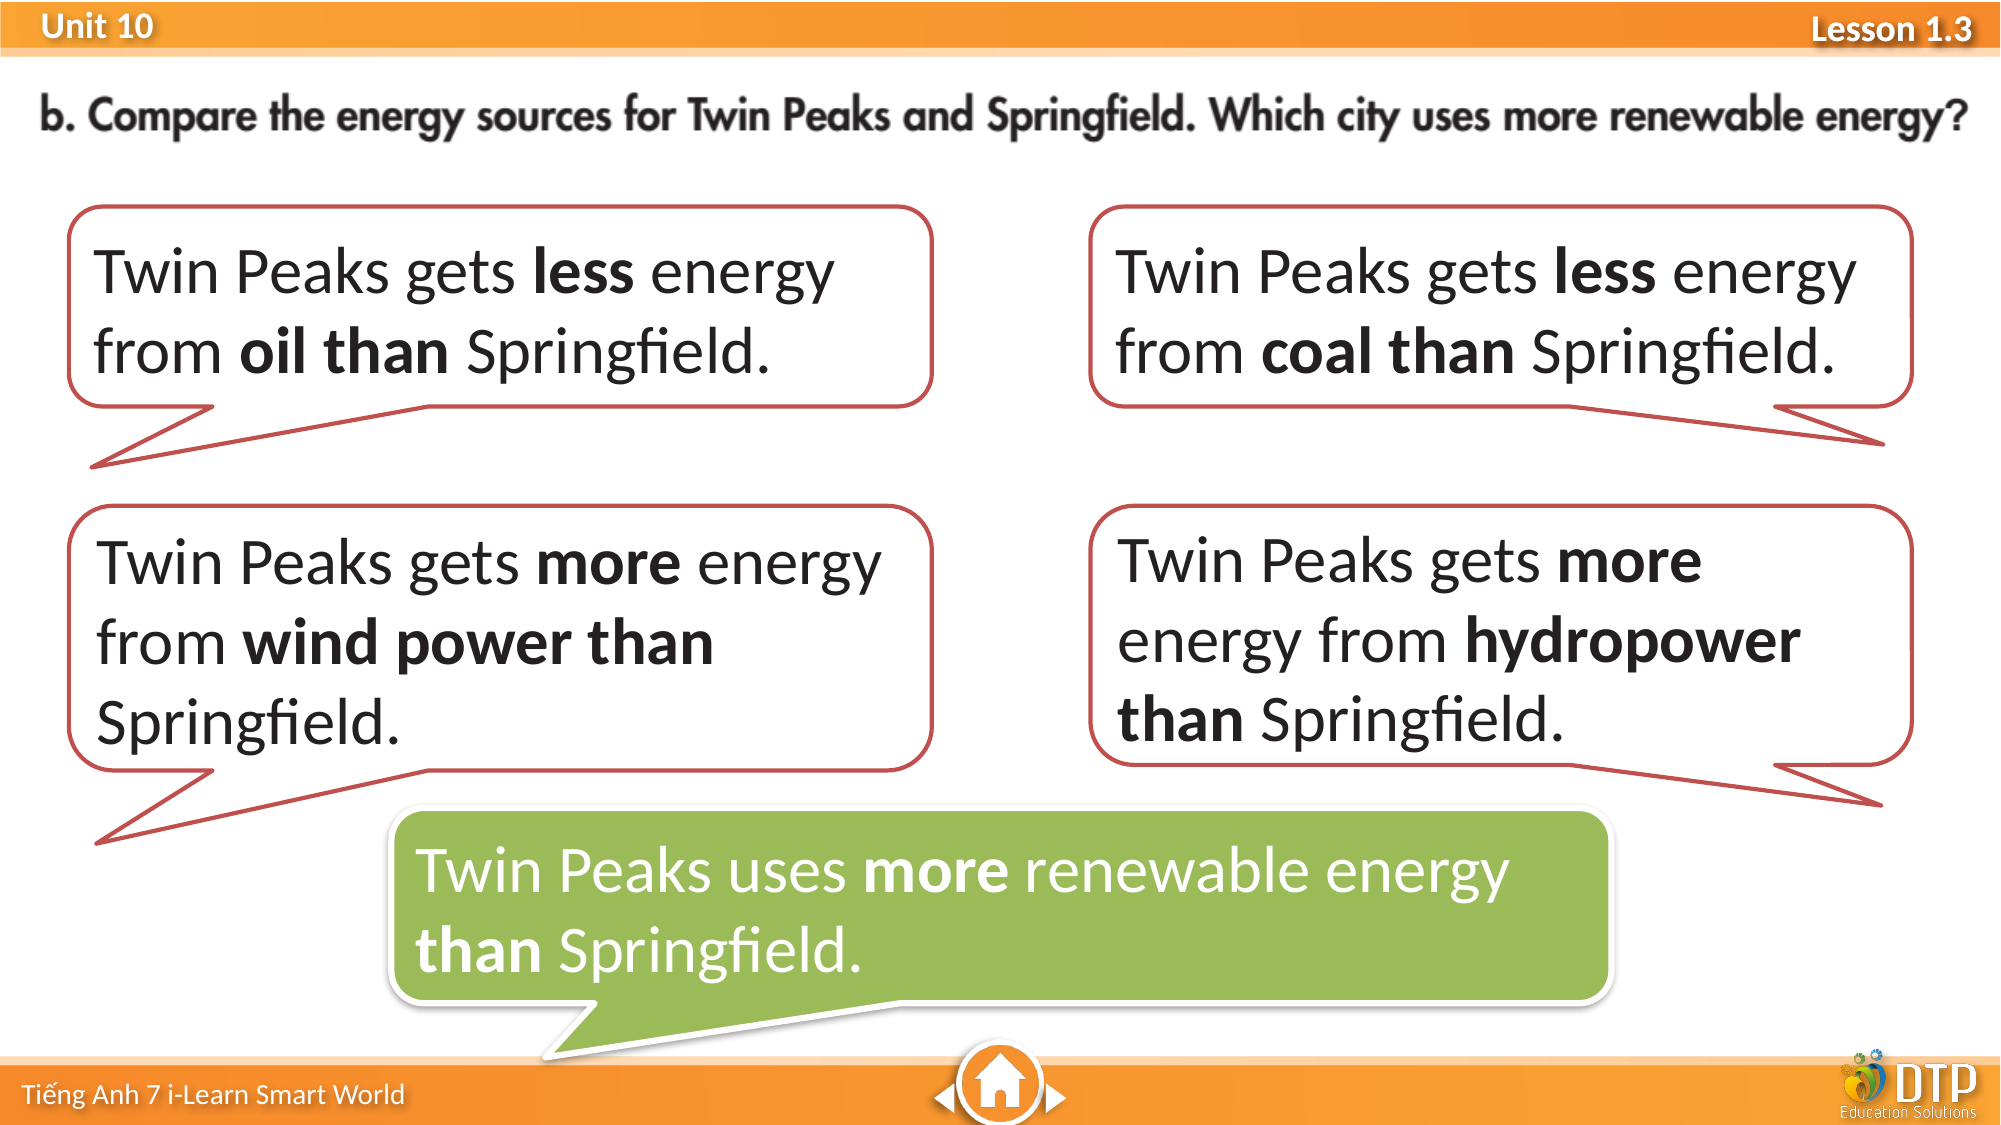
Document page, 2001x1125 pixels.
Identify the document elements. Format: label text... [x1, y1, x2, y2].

text_box Twin Peaks gets more energy from hydropower than Springfield. [1088, 503, 1914, 808]
text_box Twin Peaks gets more energy from wind power than Springfield. [66, 503, 934, 846]
text_box Twin Peaks gets less energy from oil than Springfield. [66, 204, 934, 470]
text_box Twin Peaks gets less energy from coal than Springfield. [1088, 204, 1914, 447]
picture [0, 2, 2001, 1125]
text_box Twin Peaks uses more renewable energy than Springfield. [388, 804, 1615, 1061]
